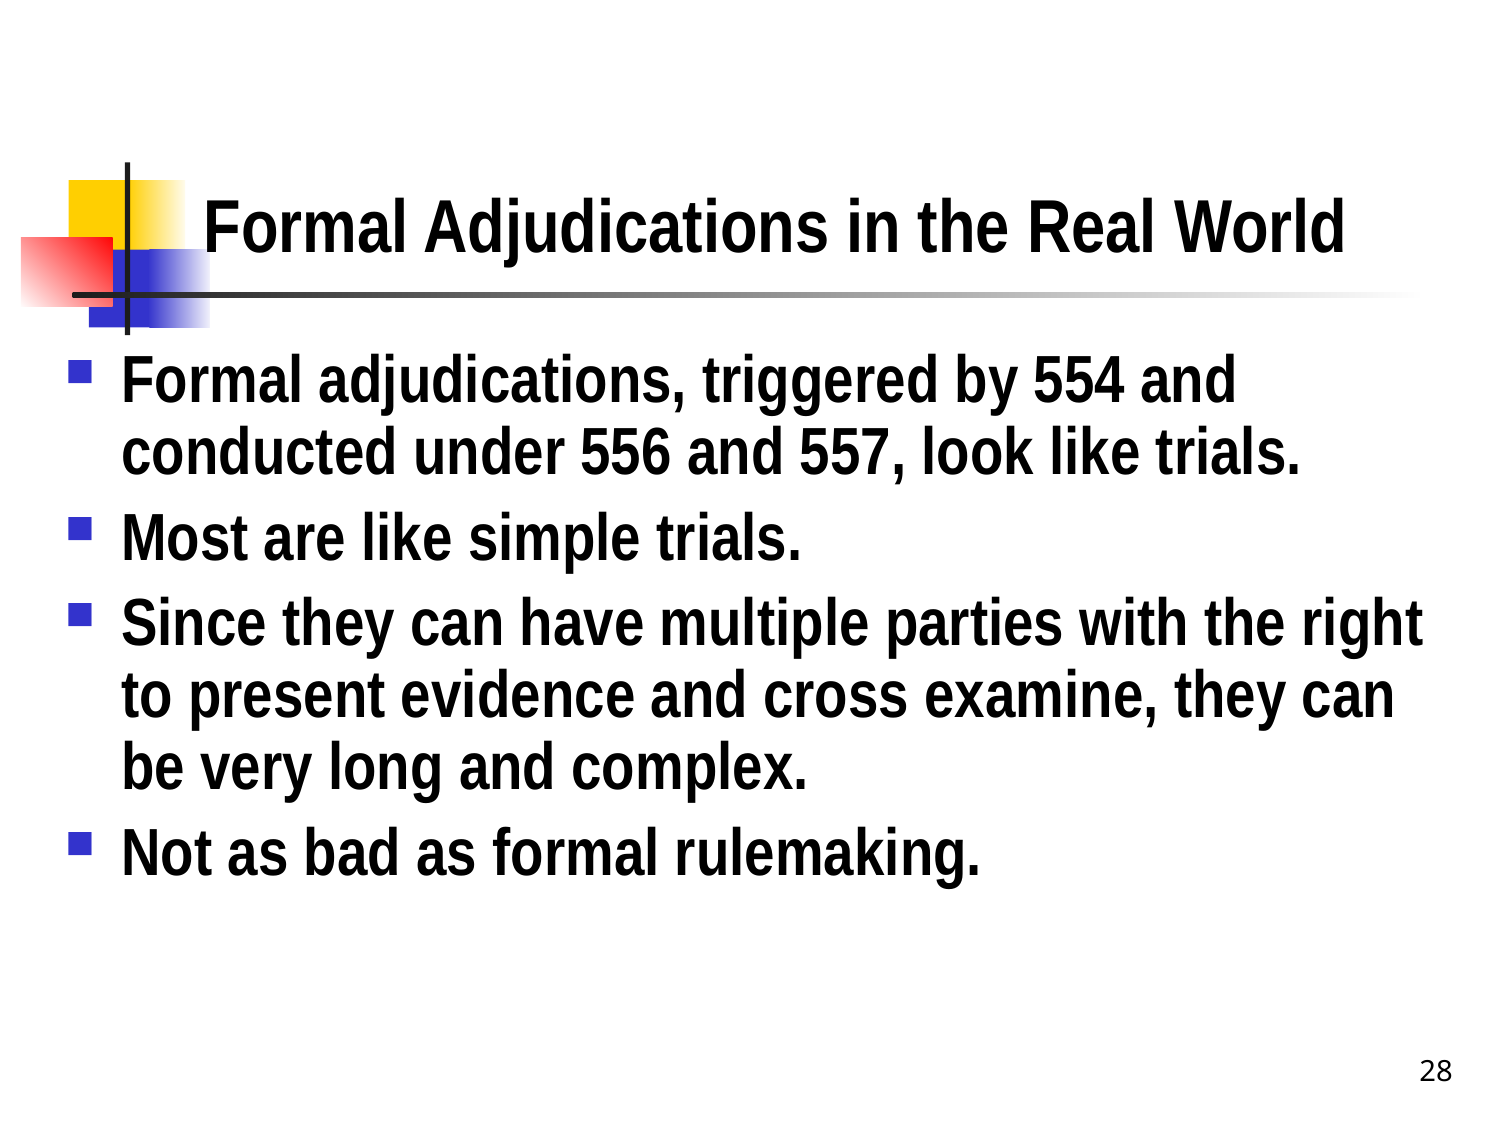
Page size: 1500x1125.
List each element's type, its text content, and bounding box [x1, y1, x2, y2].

title Formal Adjudications in the Real World [188, 35, 1468, 275]
slide_number 28 [1155, 1024, 1468, 1100]
list Formal adjudications, triggered by 554 and conducted under 556 and 557, look like trials. Most are like simple trials. Since they can have multiple parties with the right to present evidence and cross examine, they can be very long and complex. Not as bad as formal rulemaking. [50, 337, 1450, 1075]
